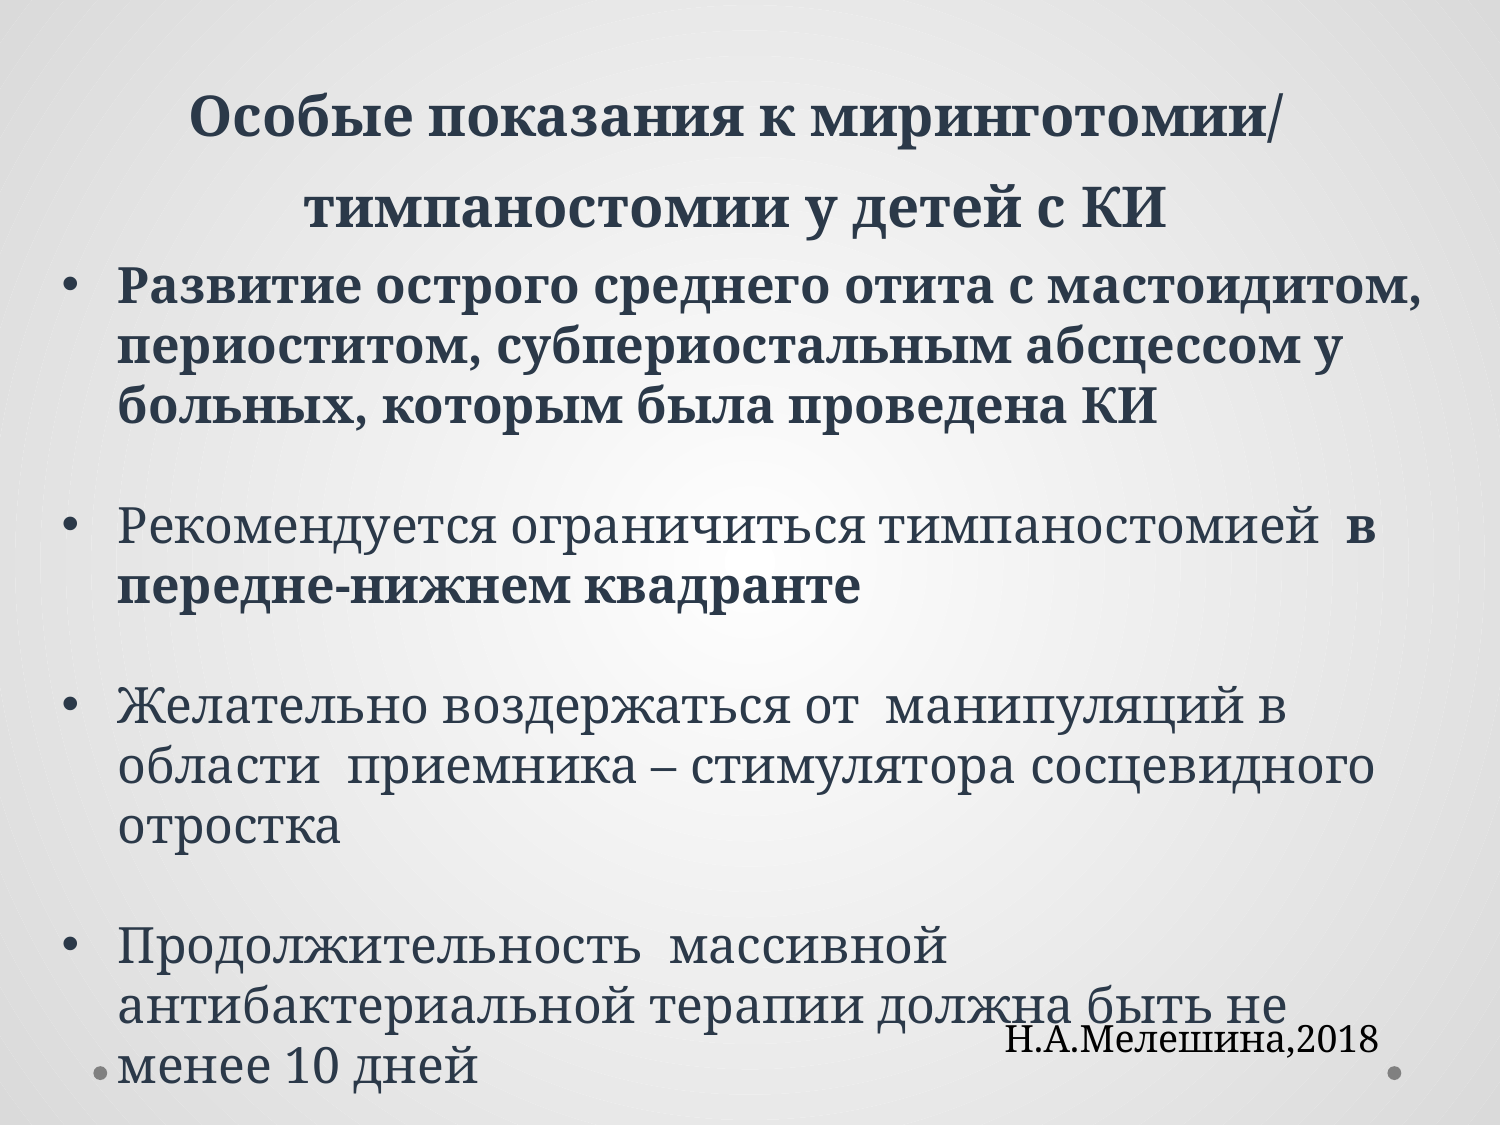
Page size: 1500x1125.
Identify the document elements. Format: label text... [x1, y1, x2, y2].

title Особые показания к миринготомии/ тимпаностомии у детей с КИ [46, 46, 1425, 246]
text_box Развитие острого среднего отита с мастоидитом, периоститом, субпериостальным абсцессом у больных, которым была проведена КИ Рекомендуется ограничиться тимпаностомией в передне-нижнем квадранте Желательно воздержаться от манипуляций в области приемника – стимулятора сосцевидного отростка Продолжительность массивной антибактериальной терапии должна быть не менее 10 дней [46, 246, 1454, 1125]
text_box Н.А.Мелешина,2018 [890, 1007, 1395, 1068]
